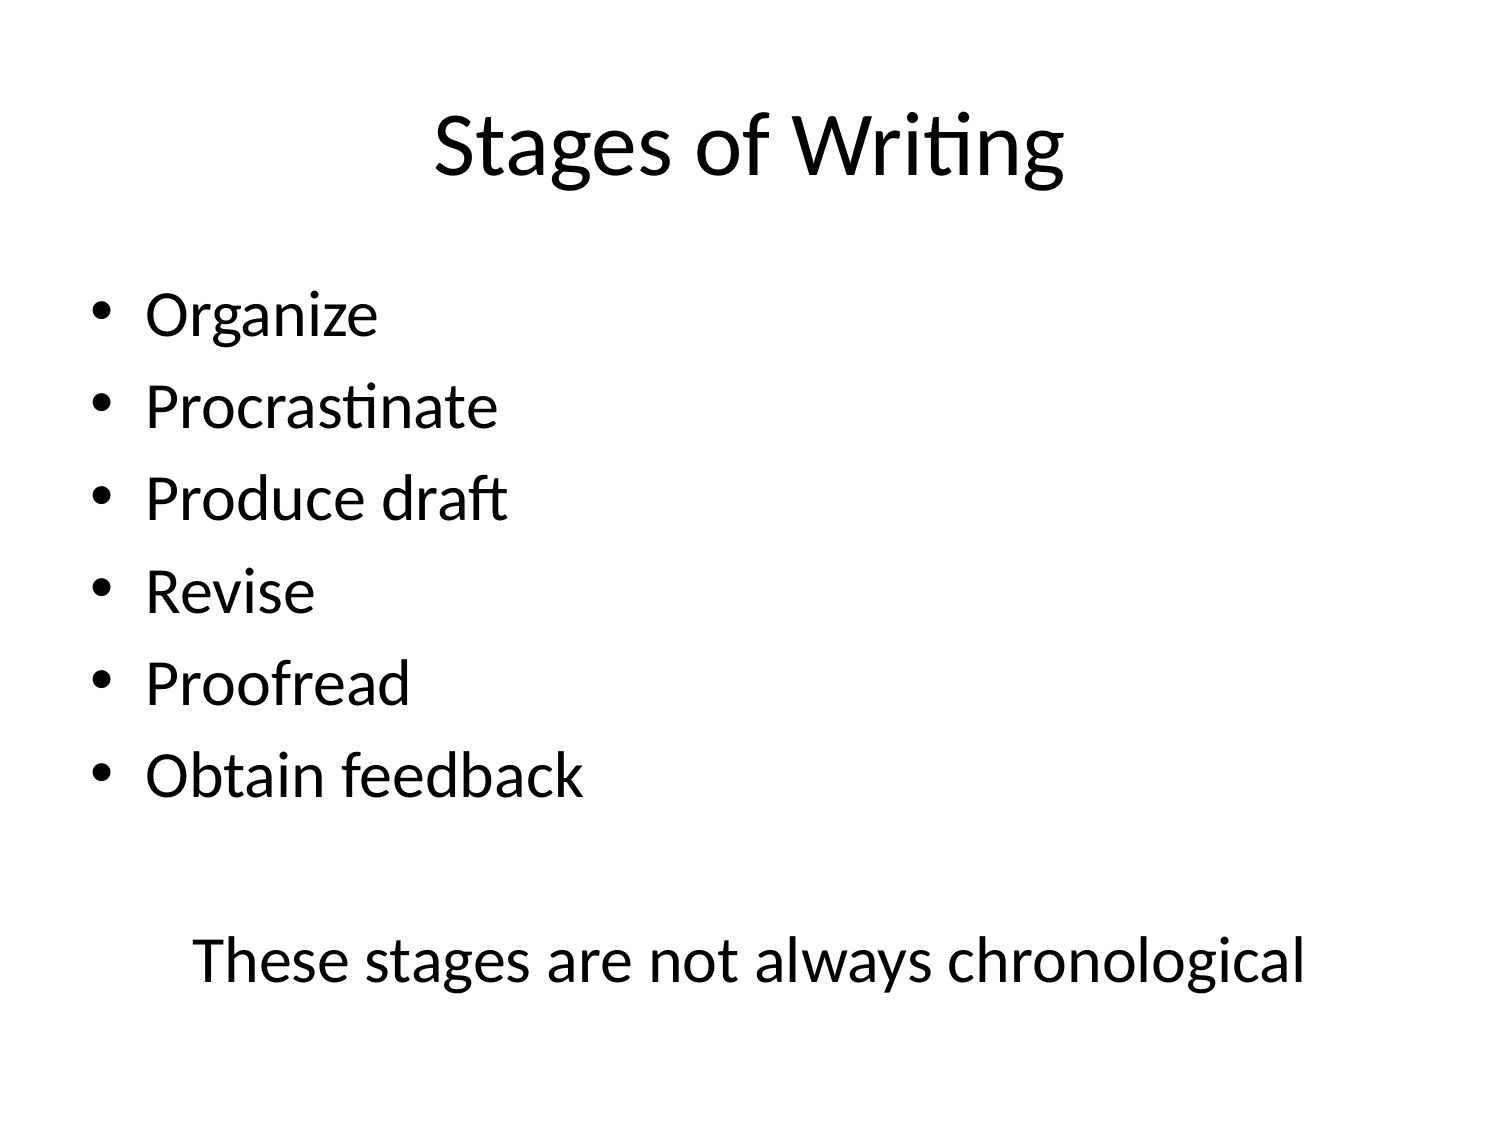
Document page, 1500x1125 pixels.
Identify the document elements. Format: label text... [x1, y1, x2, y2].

title Stages of Writing [75, 45, 1425, 233]
list Organize Procrastinate Produce draft Revise Proofread Obtain feedback These stages are not always chronological [75, 262, 1425, 1005]
